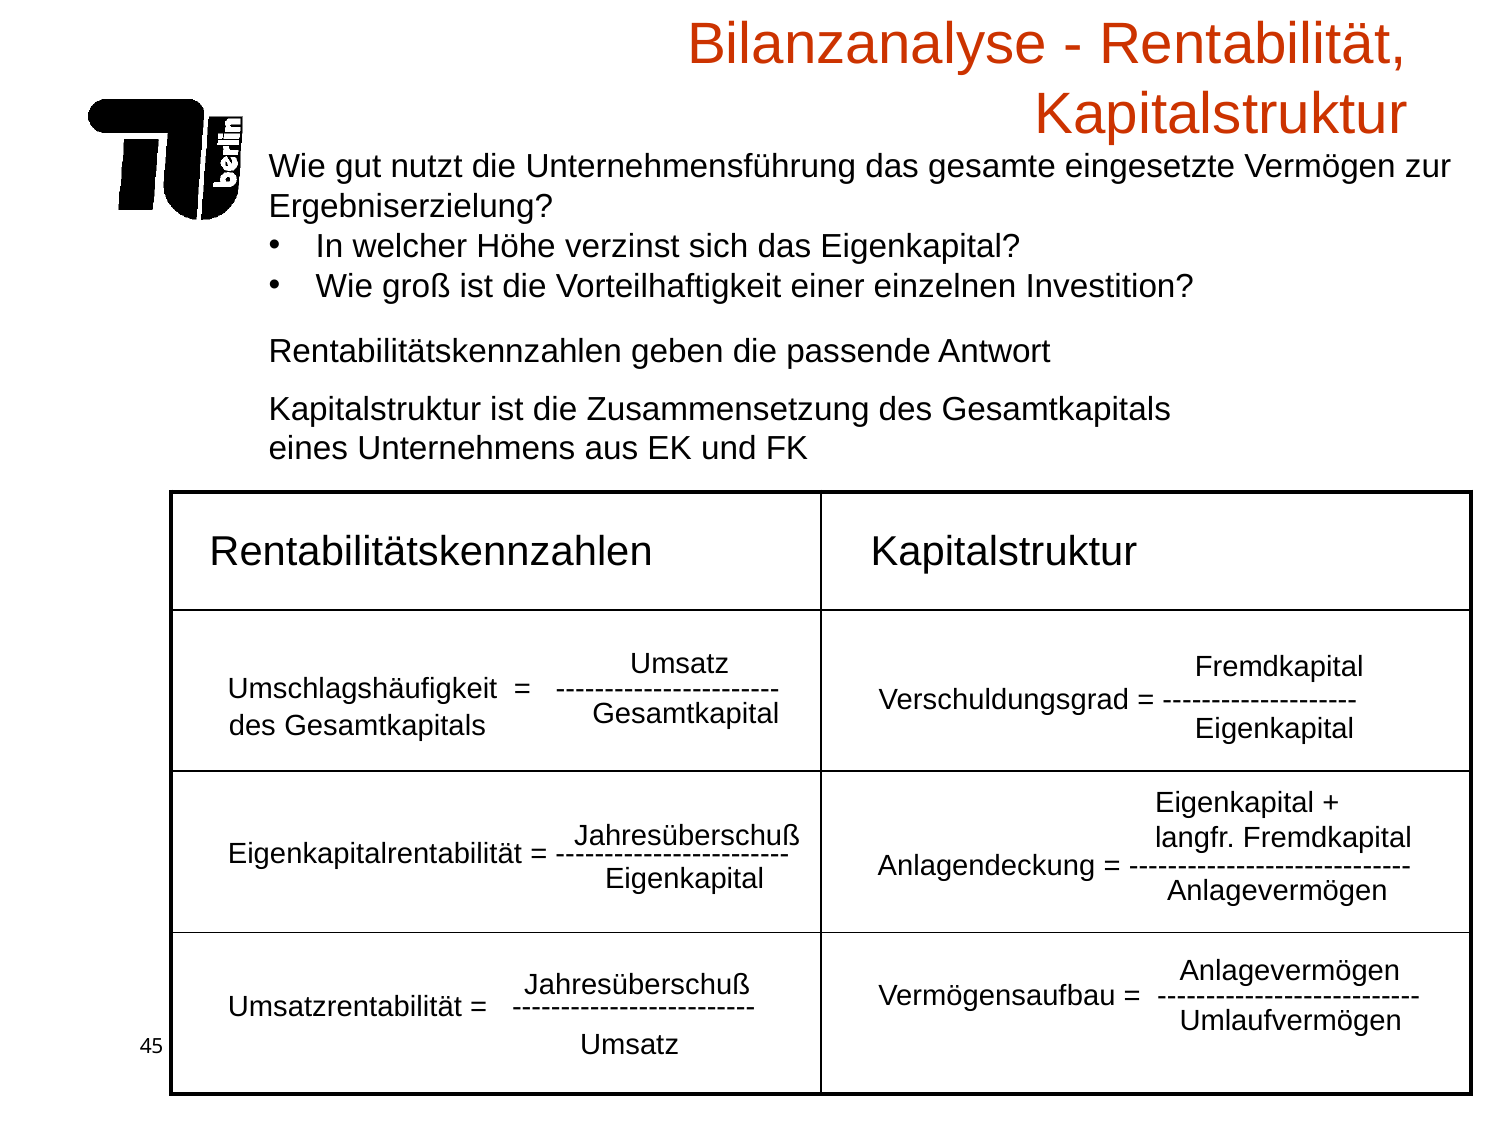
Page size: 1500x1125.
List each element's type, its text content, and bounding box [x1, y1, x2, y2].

text_box des Gesamtkapitals [229, 706, 528, 742]
table_header Kapitalstruktur [822, 494, 1469, 609]
table_header Rentabilitätskennzahlen [173, 494, 820, 609]
table_cell [173, 933, 820, 1092]
text_box Gesamtkapital [592, 693, 780, 729]
text_box Wie gut nutzt die Unternehmensführung das gesamte eingesetzte Vermögen zur Ergebniserzielung? In welcher Höhe verzinst sich das Eigenkapital? Wie groß ist die Vorteilhaftigkeit einer einzelnen Investition? Rentabilitätskennzahlen geben die passende Antwort Kapitalstruktur ist die Zusammensetzung des Gesamtkapitals eines Unternehmens aus EK und FK [253, 137, 1500, 474]
title Bilanzanalyse - Rentabilität, Kapitalstruktur [312, 0, 1424, 137]
table_cell [173, 772, 820, 932]
table_cell [822, 611, 1469, 770]
table_cell [822, 933, 1469, 1092]
text_box Umschlagshäufigkeit = ----------------------- [227, 668, 781, 704]
table_cell [822, 772, 1469, 932]
table_cell [173, 611, 820, 770]
text_box Umsatz [630, 643, 730, 668]
picture [88, 99, 243, 220]
